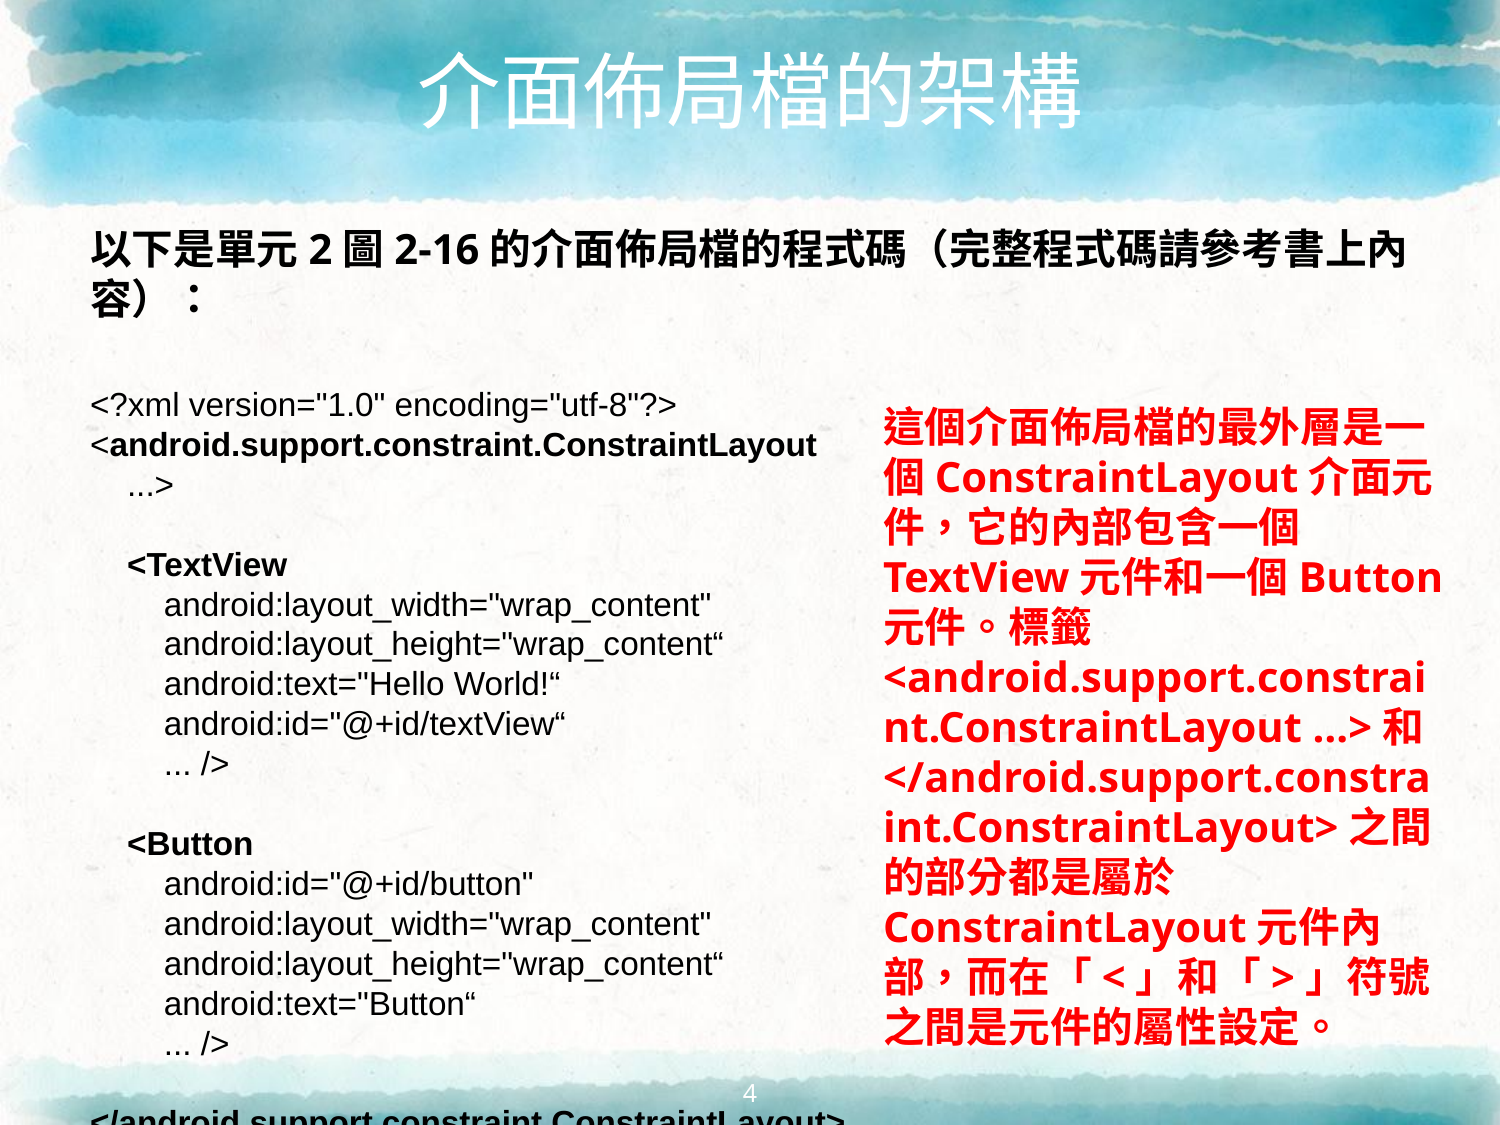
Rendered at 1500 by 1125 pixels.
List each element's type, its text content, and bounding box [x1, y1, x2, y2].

text_box 以下是單元2圖2-16的介面佈局檔的程式碼（完整程式碼請參考書上內容）： <?xml version="1.0" encoding="utf-8"?> <android.support.constraint.ConstraintLayout ...> <TextView android:layout_width="wrap_content" android:layout_height="wrap_content“ android:text="Hello World!“ android:id="@+id/textView“ ... /> <Button android:id="@+id/button" android:layout_width="wrap_content" android:layout_height="wrap_content“ android:text="Button“ ... /> </android.support.constraint.ConstraintLayout> [75, 208, 1459, 1083]
text_box 這個介面佈局檔的最外層是一個ConstraintLayout介面元件，它的內部包含一個TextView元件和一個Button元件。標籤<android.support.constraint.ConstraintLayout …>和</android.support.constraint.ConstraintLayout>之間的部分都是屬於ConstraintLayout元件內部，而在「<」和「>」符號之間是元件的屬性設定。 [868, 385, 1459, 1035]
title 介面佈局檔的架構 [0, 0, 1500, 183]
slide_number 4 [705, 1062, 795, 1125]
picture [0, 183, 1500, 1125]
